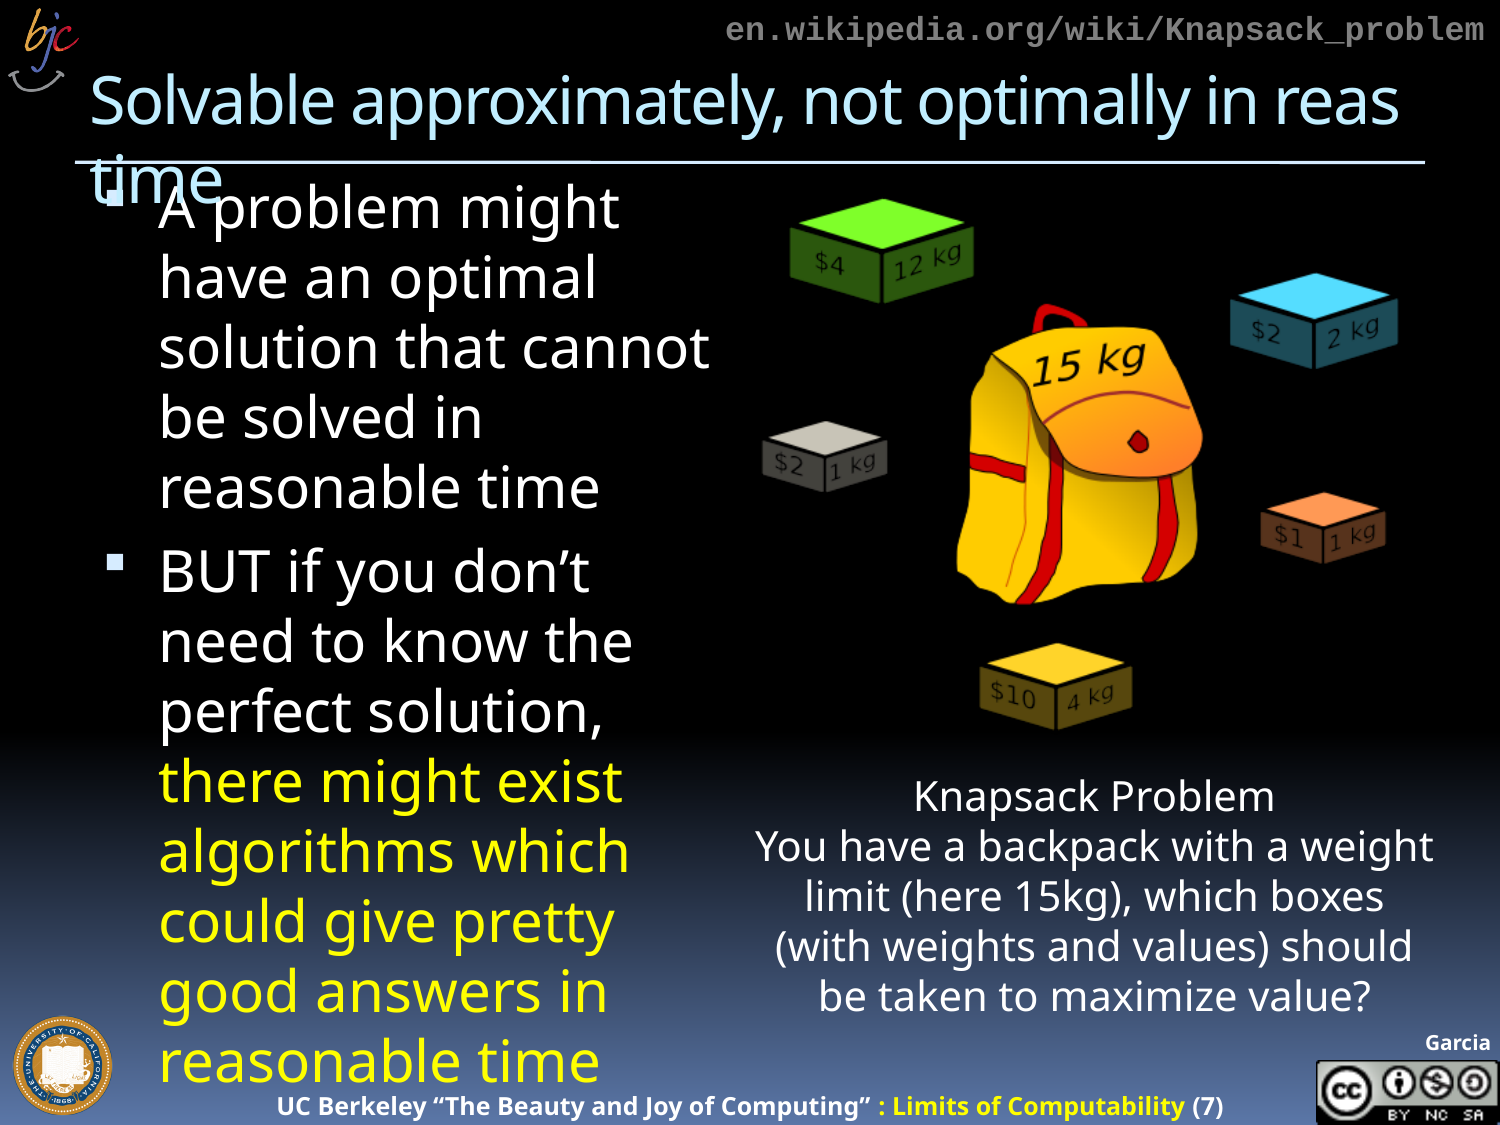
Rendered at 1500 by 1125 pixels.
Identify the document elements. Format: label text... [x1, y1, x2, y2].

list A problem might have an optimal solution that cannot be solved in reasonable time BUT if you don’t need to know the perfect solution, there might exist algorithms which could give pretty good answers in reasonable time [75, 175, 739, 1034]
title Solvable approximately, not optimally in reas time [75, 55, 1475, 175]
text_box en.wikipedia.org/wiki/Knapsack_problem [0, 0, 1500, 55]
text_box Knapsack Problem You have a backpack with a weight limit (here 15kg), which boxes (with weights and values) should be taken to maximize value? [738, 762, 1450, 1028]
picture [743, 161, 1414, 743]
picture [8, 55, 75, 92]
picture [12, 1015, 113, 1116]
picture [1316, 1060, 1500, 1125]
